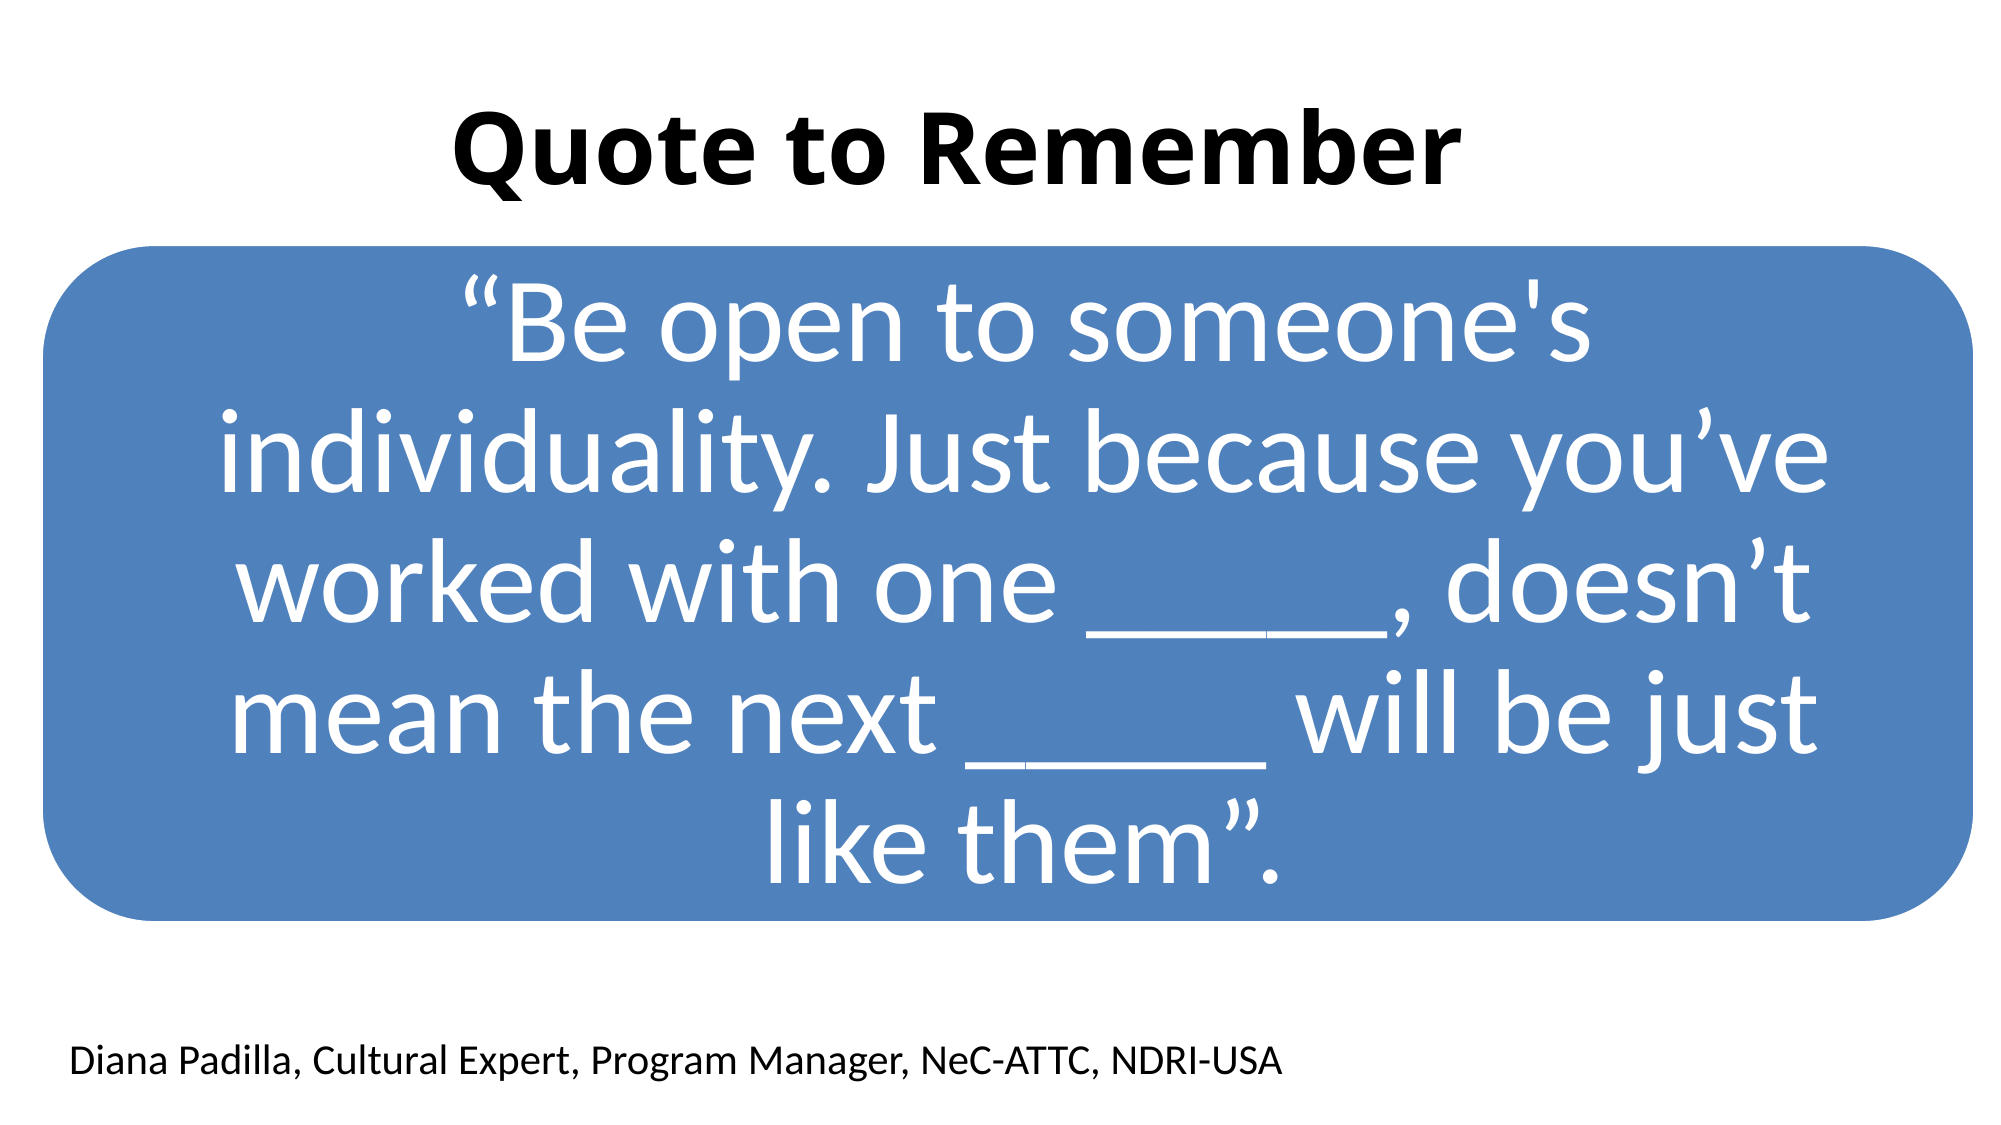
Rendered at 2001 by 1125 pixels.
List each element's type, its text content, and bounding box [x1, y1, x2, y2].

title Quote to Remember [0, 38, 1914, 251]
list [40, 210, 1976, 957]
text_box Diana Padilla, Cultural Expert, Program Manager, NeC-ATTC, NDRI-USA [54, 968, 1818, 1093]
